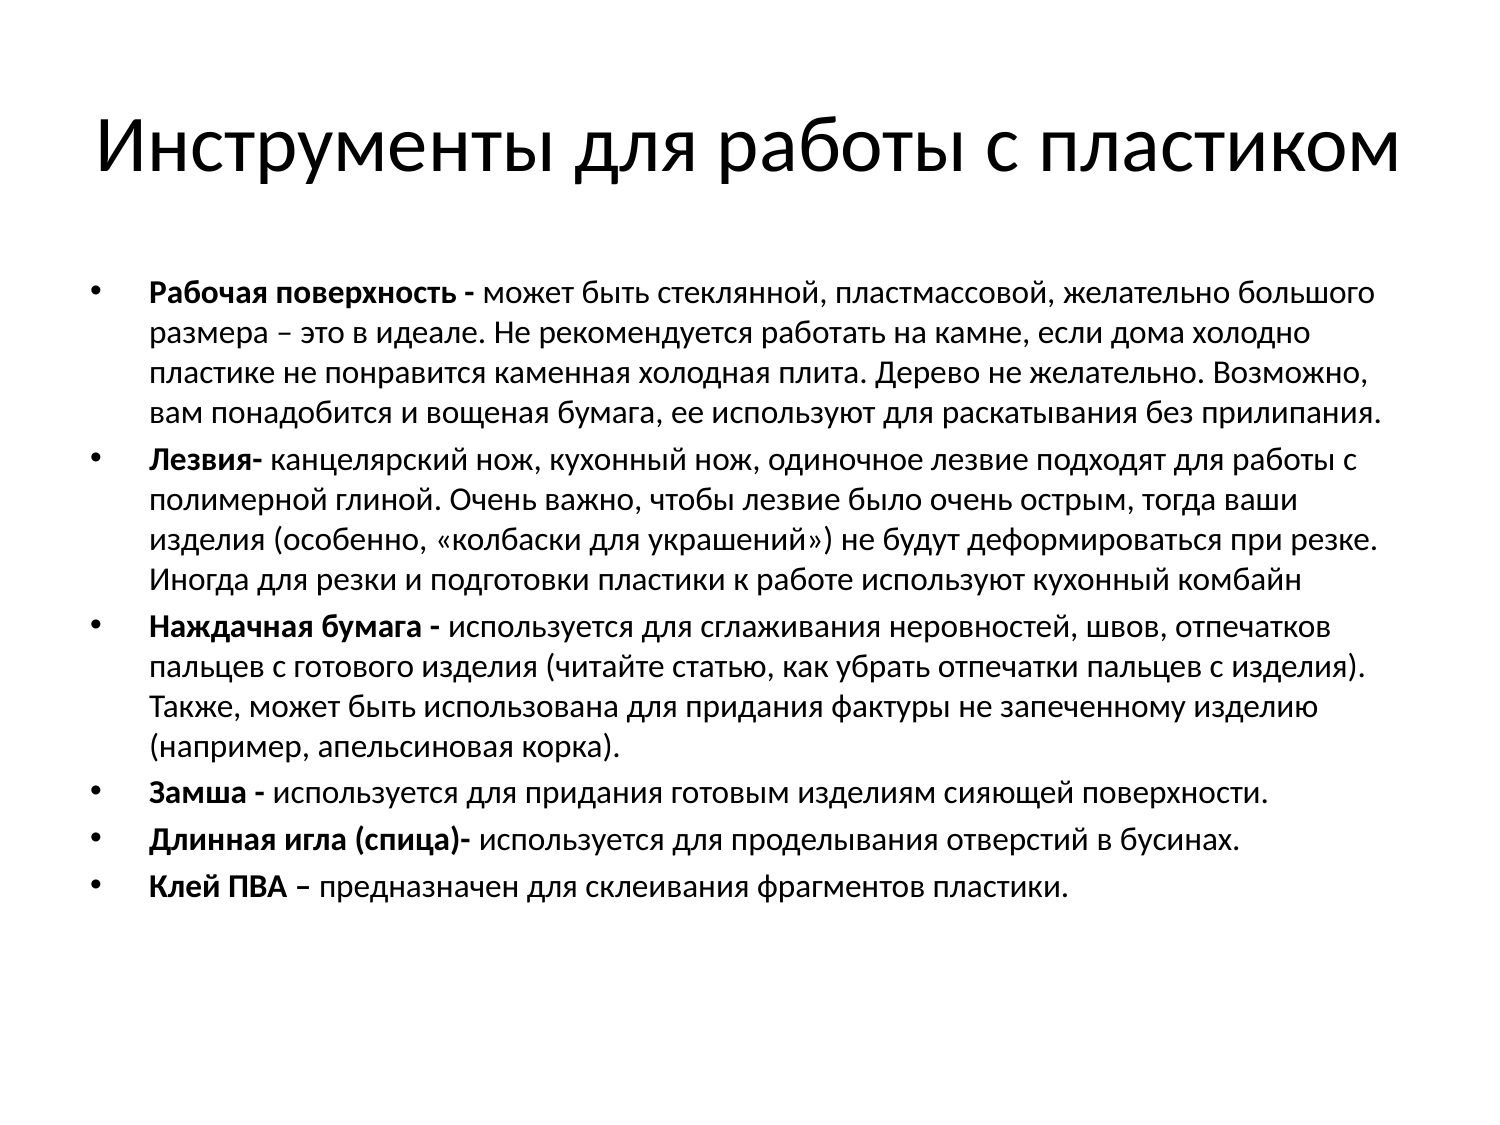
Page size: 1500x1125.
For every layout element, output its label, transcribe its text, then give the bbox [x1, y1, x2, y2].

list Рабочая поверхность - может быть стеклянной, пластмассовой, желательно большого размера – это в идеале. Не рекомендуется работать на камне, если дома холодно пластике не понравится каменная холодная плита. Дерево не желательно. Возможно, вам понадобится и вощеная бумага, ее используют для раскатывания без прилипания. Лезвия- канцелярский нож, кухонный нож, одиночное лезвие подходят для работы с полимерной глиной. Очень важно, чтобы лезвие было очень острым, тогда ваши изделия (особенно, «колбаски для украшений») не будут деформироваться при резке. Иногда для резки и подготовки пластики к работе используют кухонный комбайн Наждачная бумага - используется для сглаживания неровностей, швов, отпечатков пальцев с готового изделия (читайте статью, как убрать отпечатки пальцев с изделия). Также, может быть использована для придания фактуры не запеченному изделию (например, апельсиновая корка). Замша - используется для придания готовым изделиям сияющей поверхности. Длинная игла (спица)- используется для проделывания отверстий в бусинах. Клей ПВА – предназначен для склеивания фрагментов пластики. [75, 262, 1425, 1005]
title Инструменты для работы с пластиком [75, 45, 1425, 233]
